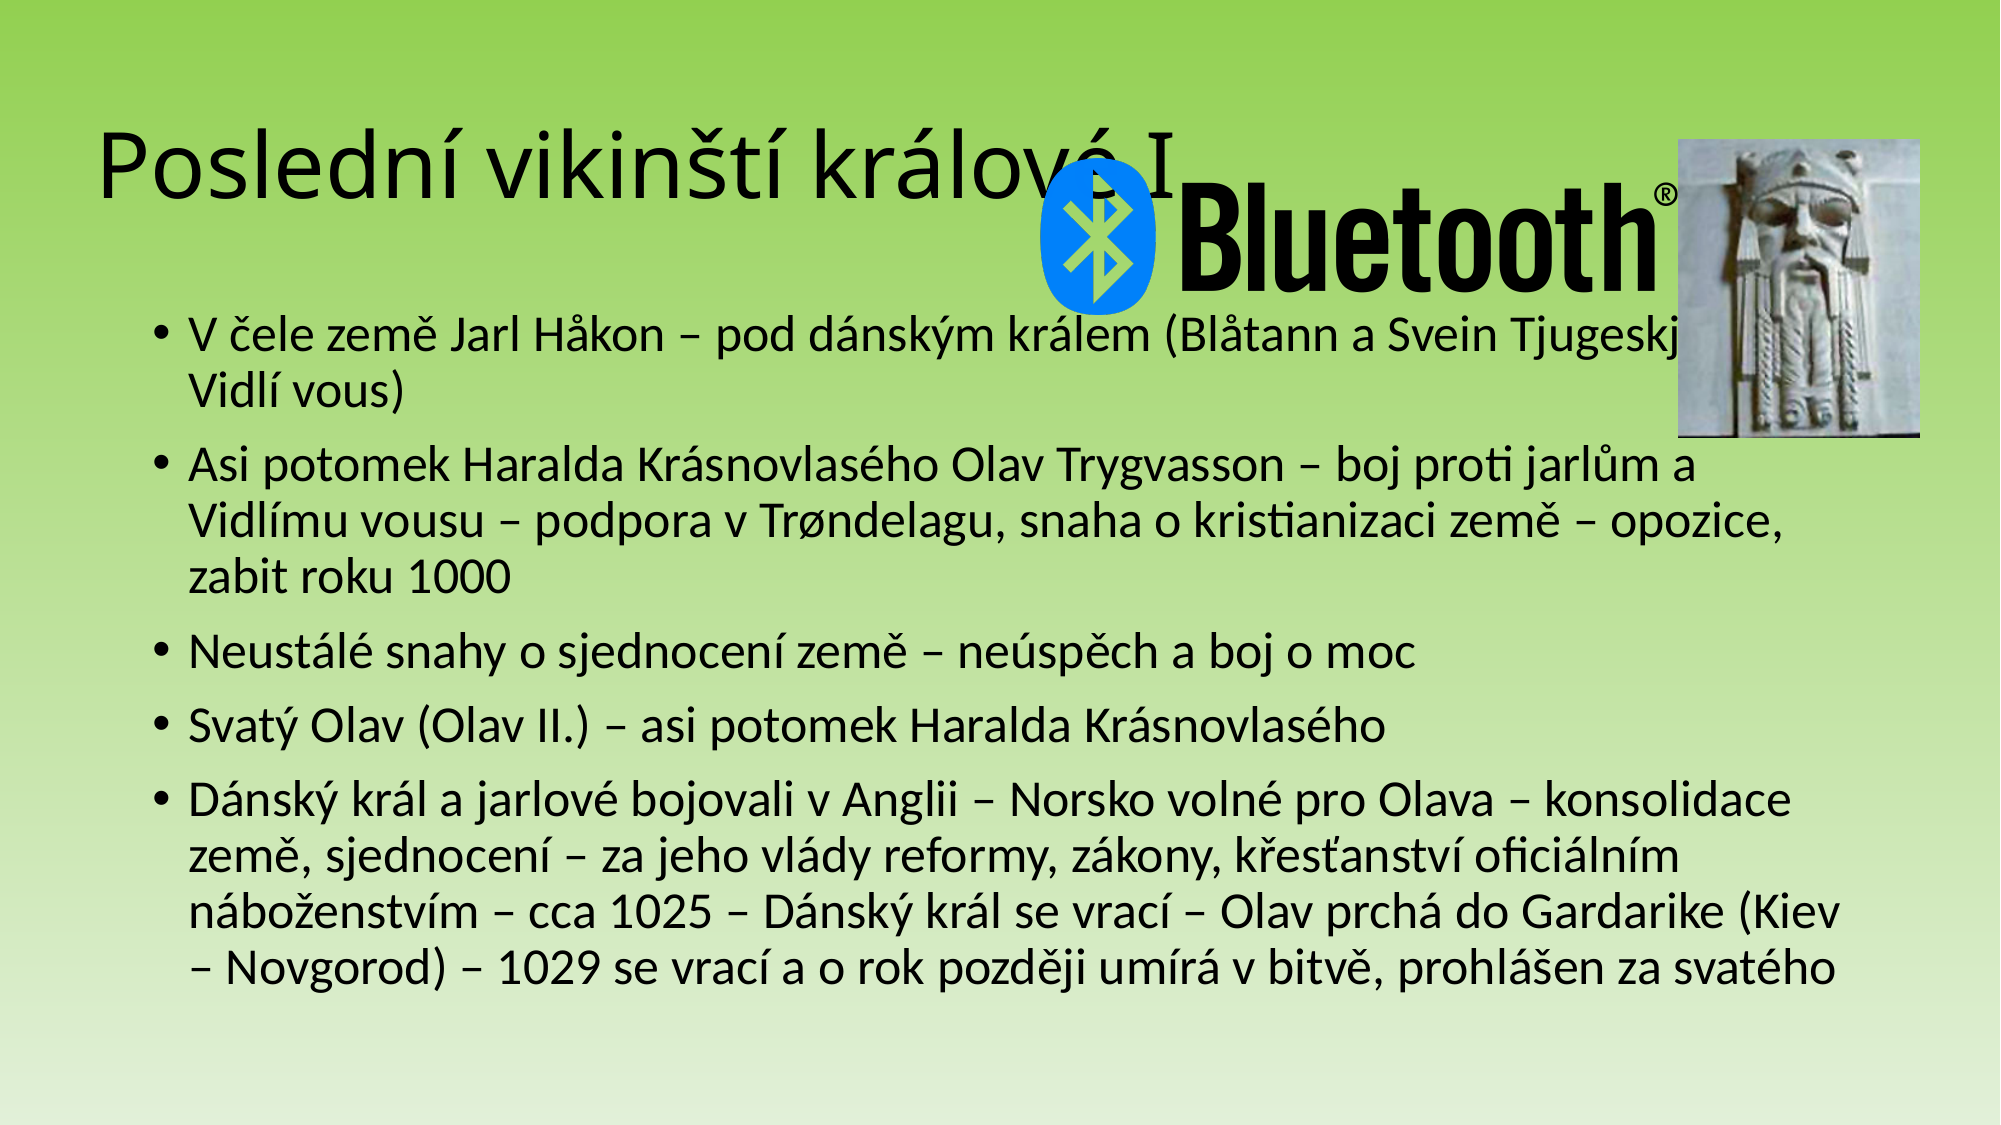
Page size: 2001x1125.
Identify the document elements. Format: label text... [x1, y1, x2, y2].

picture [1040, 139, 1920, 438]
list V čele země Jarl Håkon – pod dánským králem (Blåtann a Svein Tjugeskjegg – Vidlí vous) Asi potomek Haralda Krásnovlasého Olav Trygvasson – boj proti jarlům a Vidlímu vousu – podpora v Trøndelagu, snaha o kristianizaci země – opozice, zabit roku 1000 Neustálé snahy o sjednocení země – neúspěch a boj o moc Svatý Olav (Olav II.) – asi potomek Haralda Krásnovlasého Dánský král a jarlové bojovali v Anglii – Norsko volné pro Olava – konsolidace země, sjednocení – za jeho vlády reformy, zákony, křesťanství oficiálním náboženstvím – cca 1025 – Dánský král se vrací – Olav prchá do Gardarike (Kiev – Novgorod) – 1029 se vrací a o rok později umírá v bitvě, prohlášen za svatého [137, 299, 1863, 1014]
title Poslední vikinští králové I [80, 60, 1806, 278]
